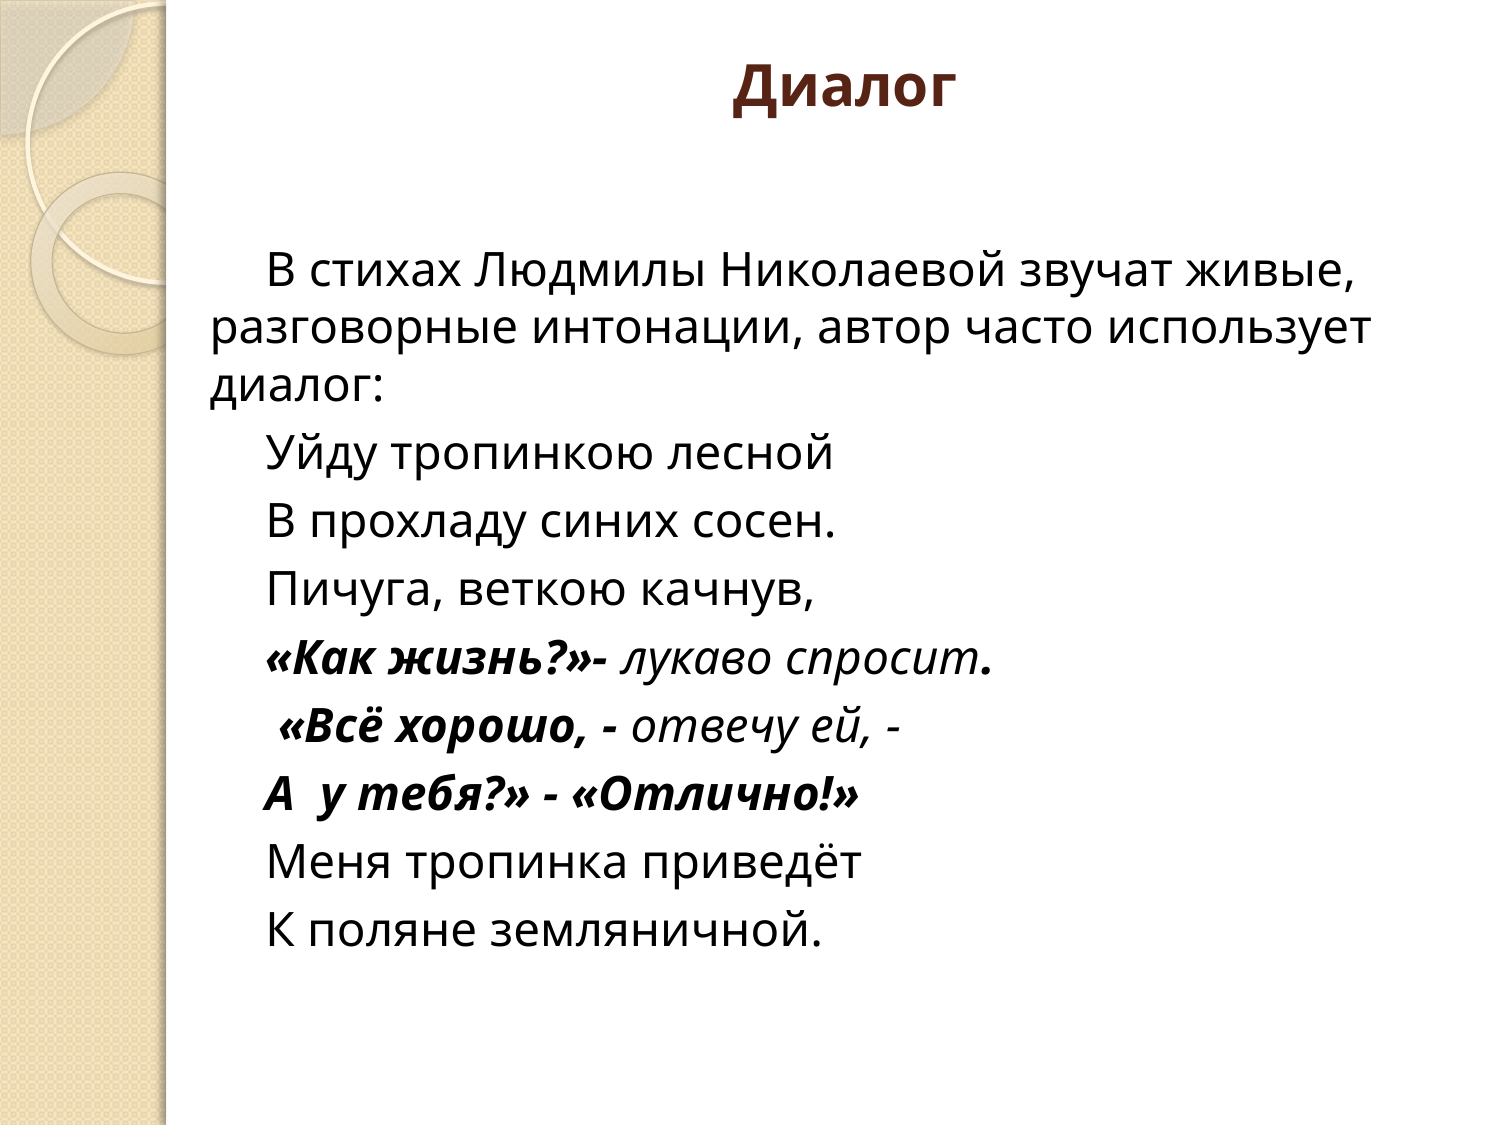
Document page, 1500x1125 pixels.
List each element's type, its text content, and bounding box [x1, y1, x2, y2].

list В стихах Людмилы Николаевой звучат живые, разговорные интонации, автор часто использует диалог: Уйду тропинкою лесной В прохладу синих сосен. Пичуга, веткою качнув, «Как жизнь?»- лукаво спросит. «Всё хорошо, - отвечу ей, - А у тебя?» - «Отлично!» Меня тропинка приведёт К поляне земляничной. [194, 231, 1425, 966]
title Диалог [230, 30, 1461, 206]
